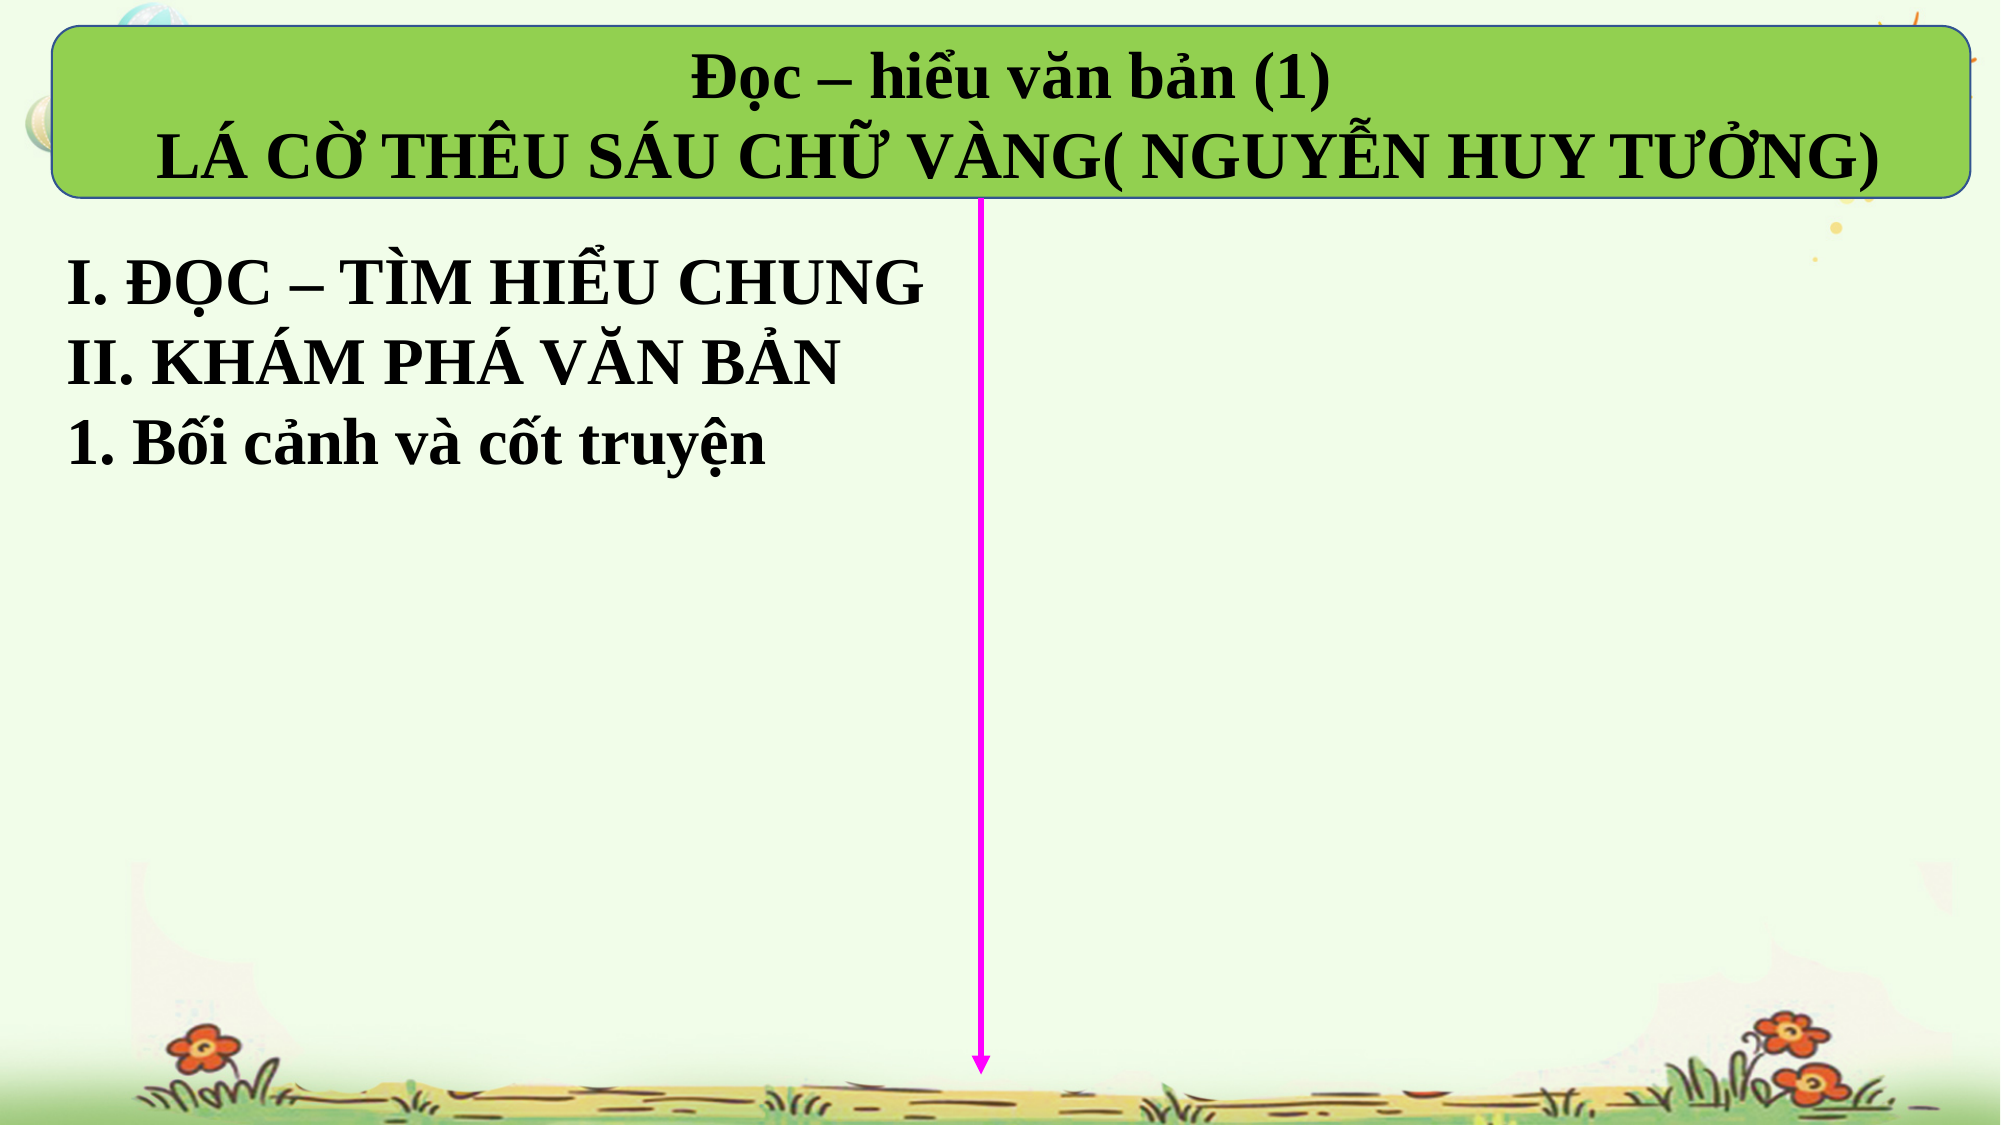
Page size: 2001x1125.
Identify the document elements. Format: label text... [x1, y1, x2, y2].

text_box Đọc – hiểu văn bản (1) LÁ CỜ THÊU SÁU CHỮ VÀNG( NGUYỄN HUY TƯỞNG) [50, 24, 1972, 199]
picture [0, 0, 2001, 1125]
text_box I. ĐỌC – TÌM HIỂU CHUNG II. KHÁM PHÁ VĂN BẢN 1. Bối cảnh và cốt truyện [51, 230, 951, 565]
